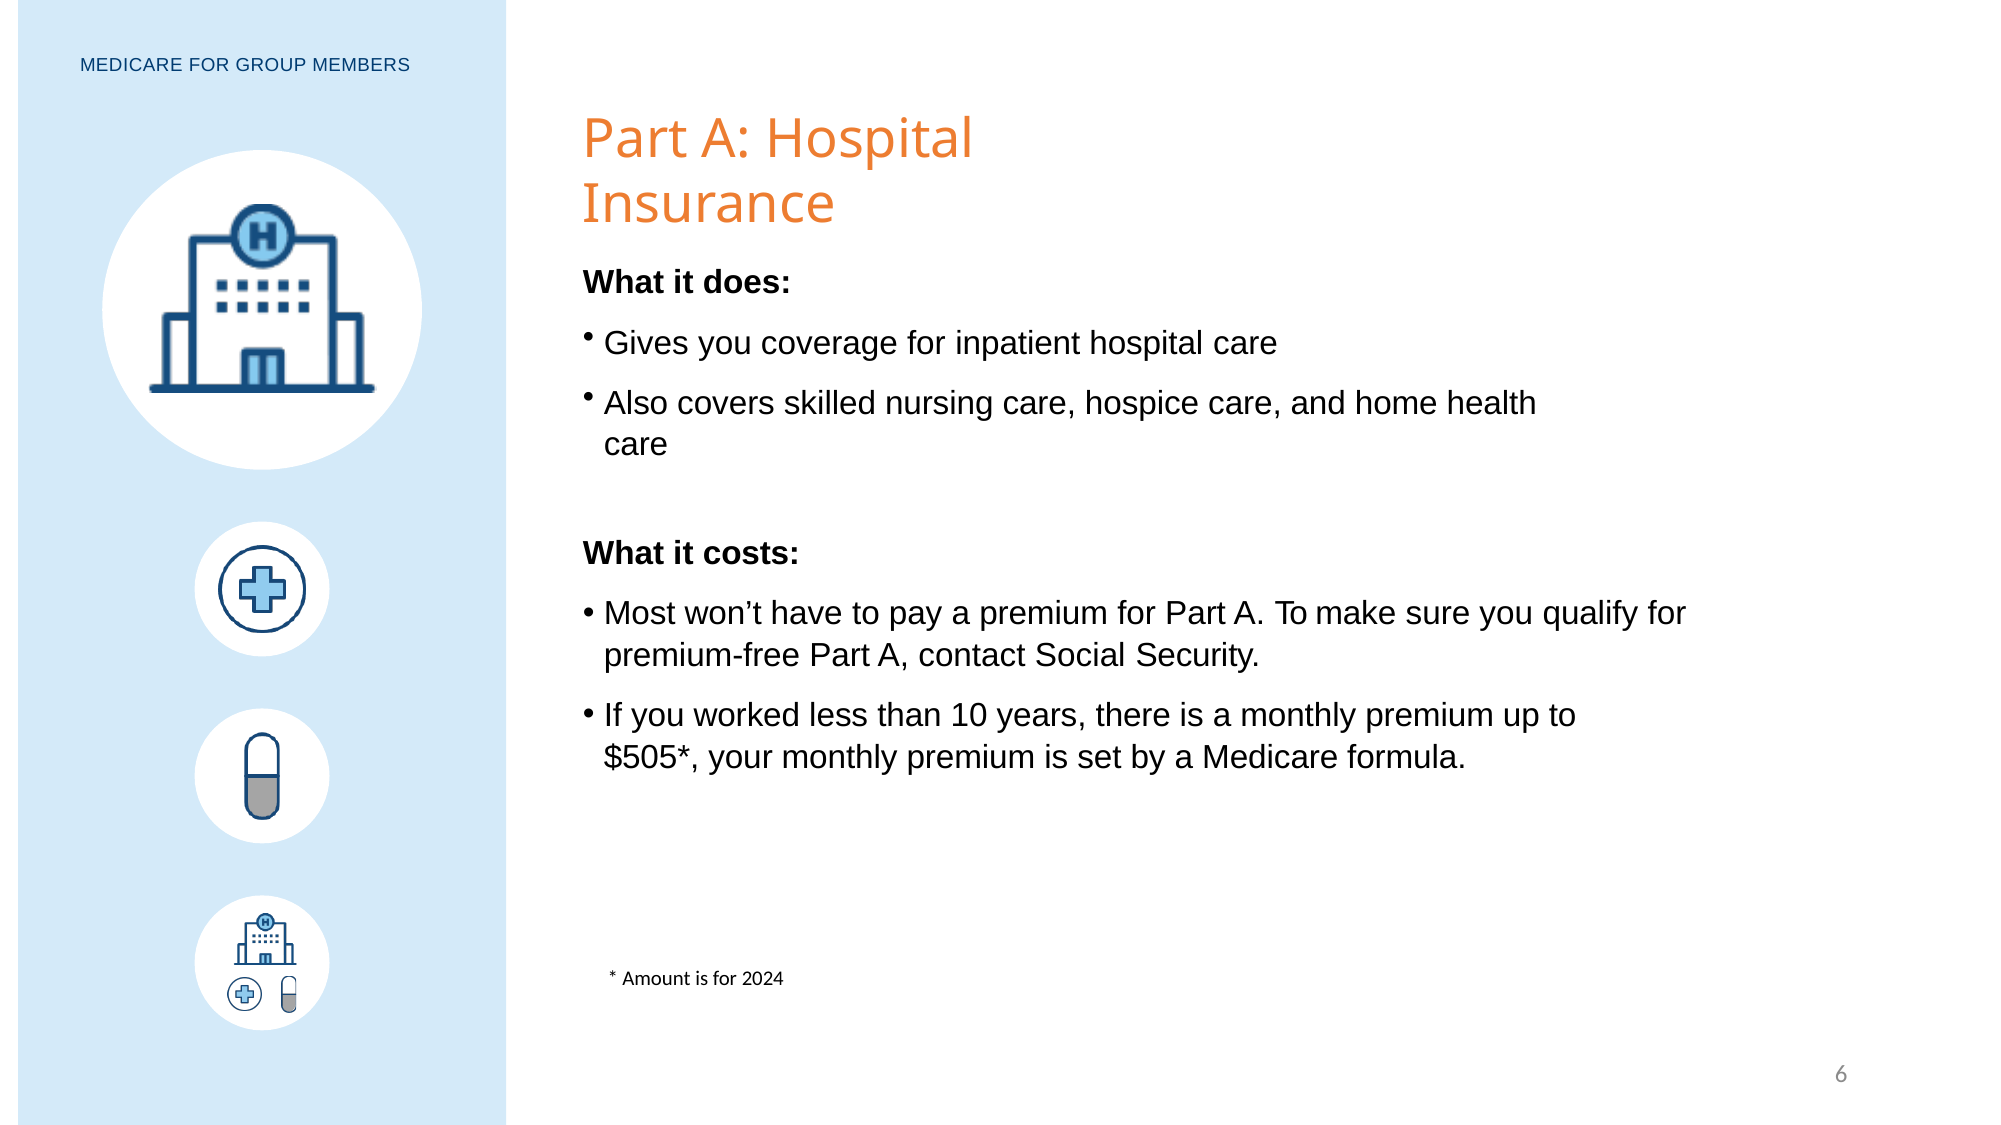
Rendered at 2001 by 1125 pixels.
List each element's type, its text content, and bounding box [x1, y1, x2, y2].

text_box Part A: Hospital Insurance [580, 101, 1212, 234]
text_box [102, 149, 422, 470]
text_box * Amount is for 2024 [592, 957, 1283, 997]
text_box [194, 521, 330, 657]
text_box [18, 0, 507, 1125]
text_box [244, 732, 280, 820]
text_box [194, 895, 330, 1031]
text_box What it does: Gives you coverage for inpatient hospital care Also covers skilled nursing care, hospice care, and home health care What it costs: Most won’t have to pay a premium for Part A. To make sure you qualify for premium-free Part A, contact Social Security. If you worked less than 10 years, there is a monthly premium up to $505*, your monthly premium is set by a Medicare formula. [580, 238, 1697, 775]
list MEDICARE FOR GROUP MEMBERS [63, 45, 513, 75]
text_box [194, 708, 330, 844]
picture [148, 204, 377, 393]
slide_number 6 [1412, 1042, 1863, 1103]
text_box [227, 913, 297, 1013]
picture [218, 545, 306, 633]
